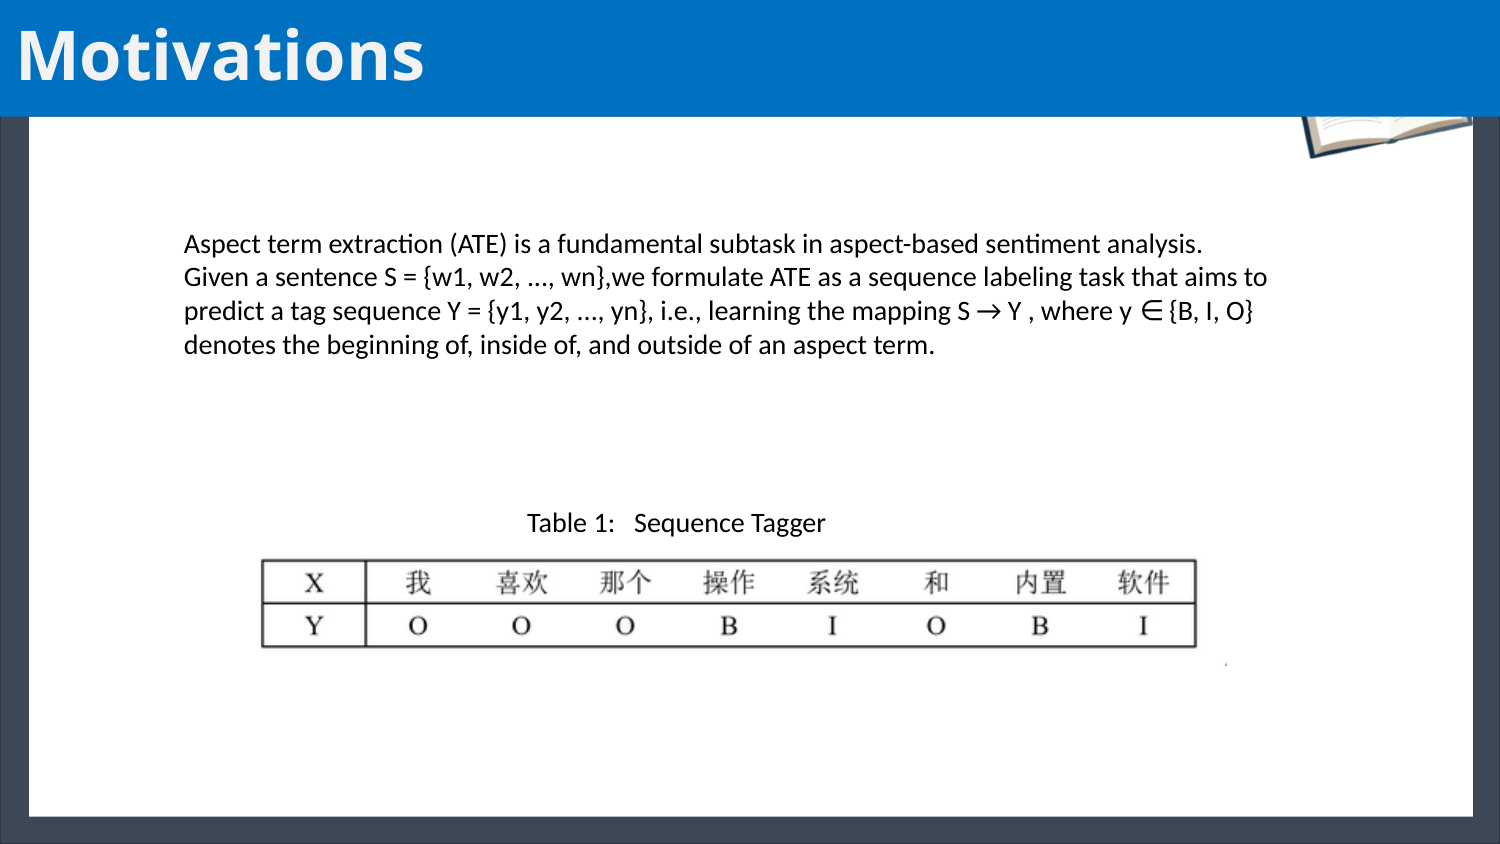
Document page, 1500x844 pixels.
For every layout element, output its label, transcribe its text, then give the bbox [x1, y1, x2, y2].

picture [226, 545, 1227, 666]
title Motivations [0, 0, 1500, 117]
text_box Aspect term extraction (ATE) is a fundamental subtask in aspect-based sentiment analysis. Given a sentence S = {w1, w2, ..., wn},we formulate ATE as a sequence labeling task that aims to predict a tag sequence Y = {y1, y2, ..., yn}, i.e., learning the mapping S → Y , where y ∈ {B, I, O} denotes the beginning of, inside of, and outside of an aspect term. [169, 217, 1331, 368]
picture [1259, 117, 1475, 204]
text_box Table 1: Sequence Tagger [512, 496, 854, 545]
